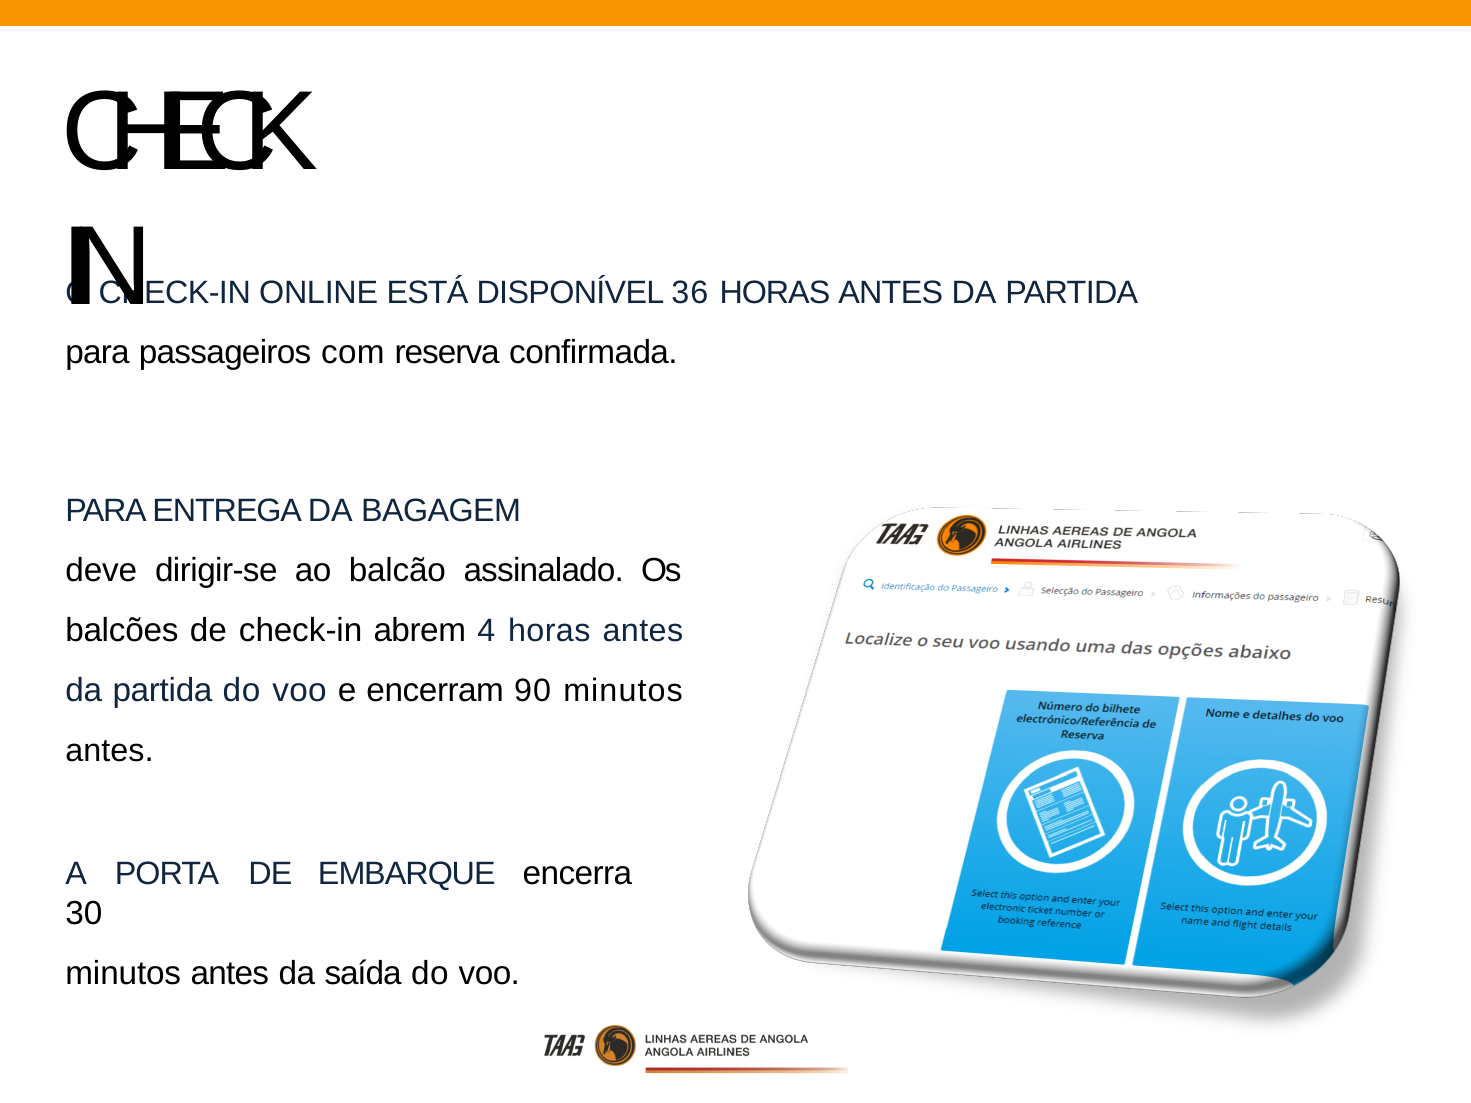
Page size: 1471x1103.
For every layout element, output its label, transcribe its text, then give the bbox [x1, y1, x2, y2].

title CHECK IN [59, 54, 374, 328]
text_box [690, 489, 1459, 1060]
text_box O CHECK-IN ONLINE ESTÁ DISPONÍVEL 36 HORAS ANTES DA PARTIDA para passageiros com reserva confirmada. PARA ENTREGA DA BAGAGEM deve dirigir-se ao balcão assinalado. Os balcões de check-in abrem 4 horas antes da partida do voo e encerram 90 minutos antes. A PORTA DE EMBARQUE encerra 30 minutos antes da saída do voo. [63, 248, 1142, 991]
text_box [503, 1017, 849, 1076]
text_box [0, 0, 1471, 25]
